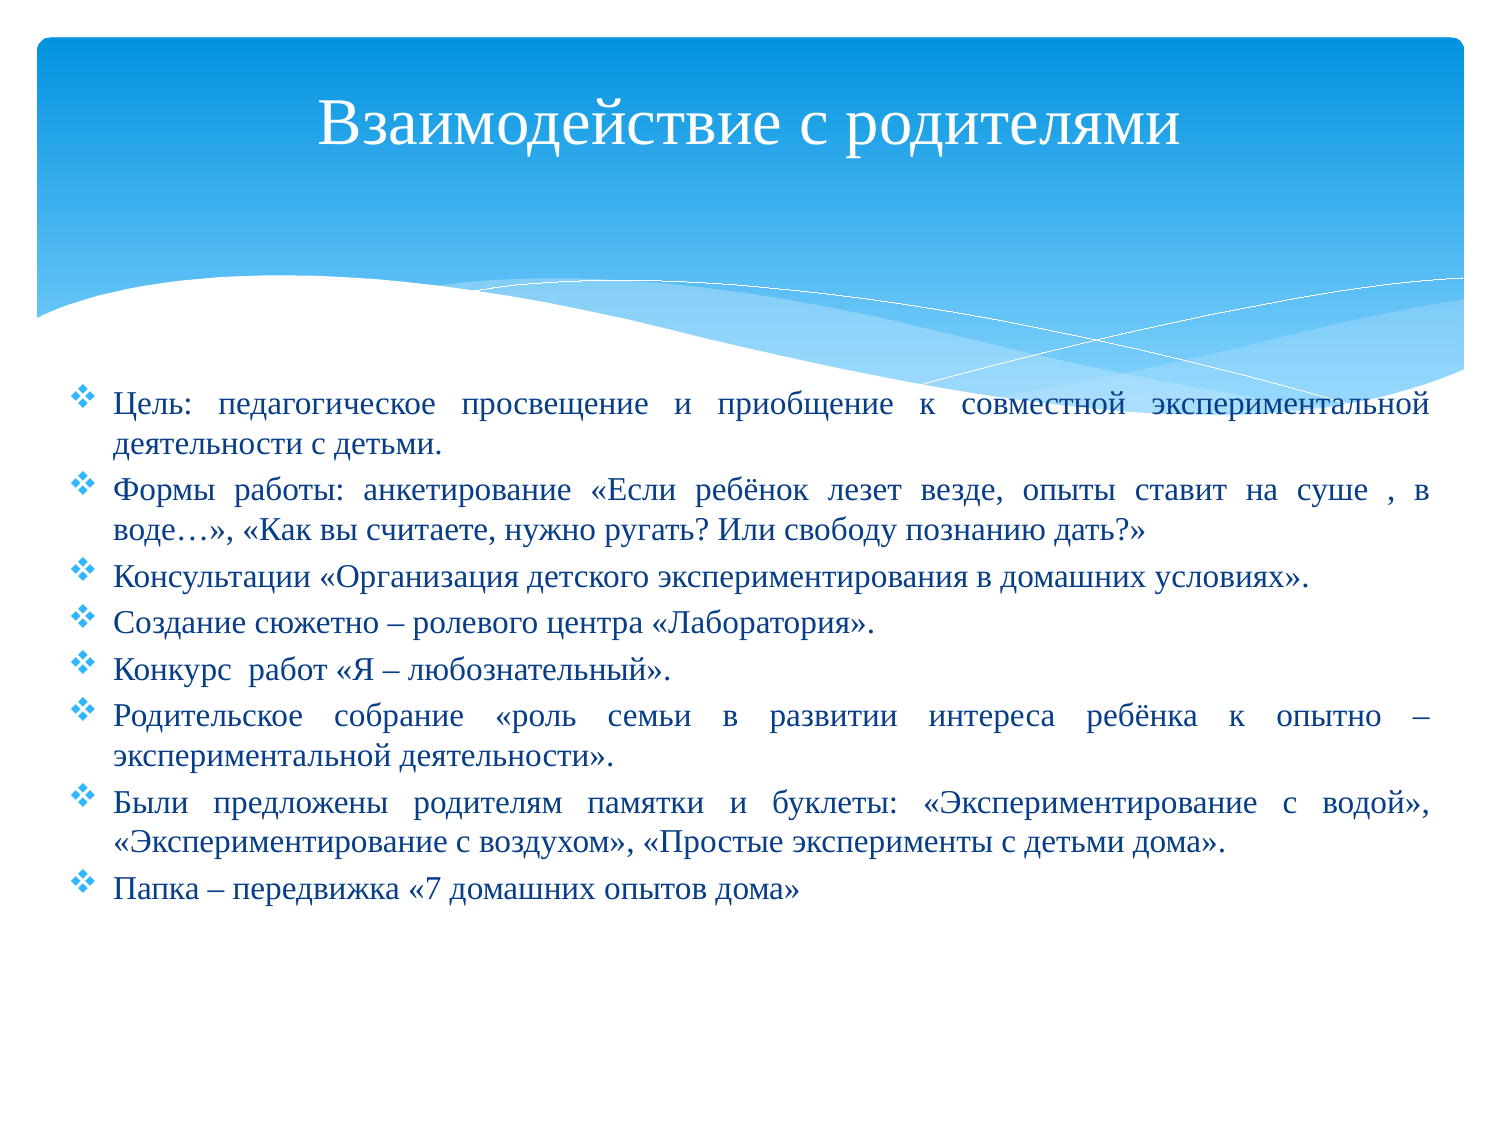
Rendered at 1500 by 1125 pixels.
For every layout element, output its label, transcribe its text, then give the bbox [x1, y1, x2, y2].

title Взаимодействие с родителями [75, 55, 1425, 261]
list Цель: педагогическое просвещение и приобщение к совместной экспериментальной деятельности с детьми. Формы работы: анкетирование «Если ребёнок лезет везде, опыты ставит на суше , в воде…», «Как вы считаете, нужно ругать? Или свободу познанию дать?» Консультации «Организация детского экспериментирования в домашних условиях». Создание сюжетно – ролевого центра «Лаборатория». Конкурс работ «Я – любознательный». Родительское собрание «роль семьи в развитии интереса ребёнка к опытно – экспериментальной деятельности». Были предложены родителям памятки и буклеты: «Экспериментирование с водой», «Экспериментирование с воздухом», «Простые эксперименты с детьми дома». Папка – передвижка «7 домашних опытов дома» [53, 373, 1447, 1005]
